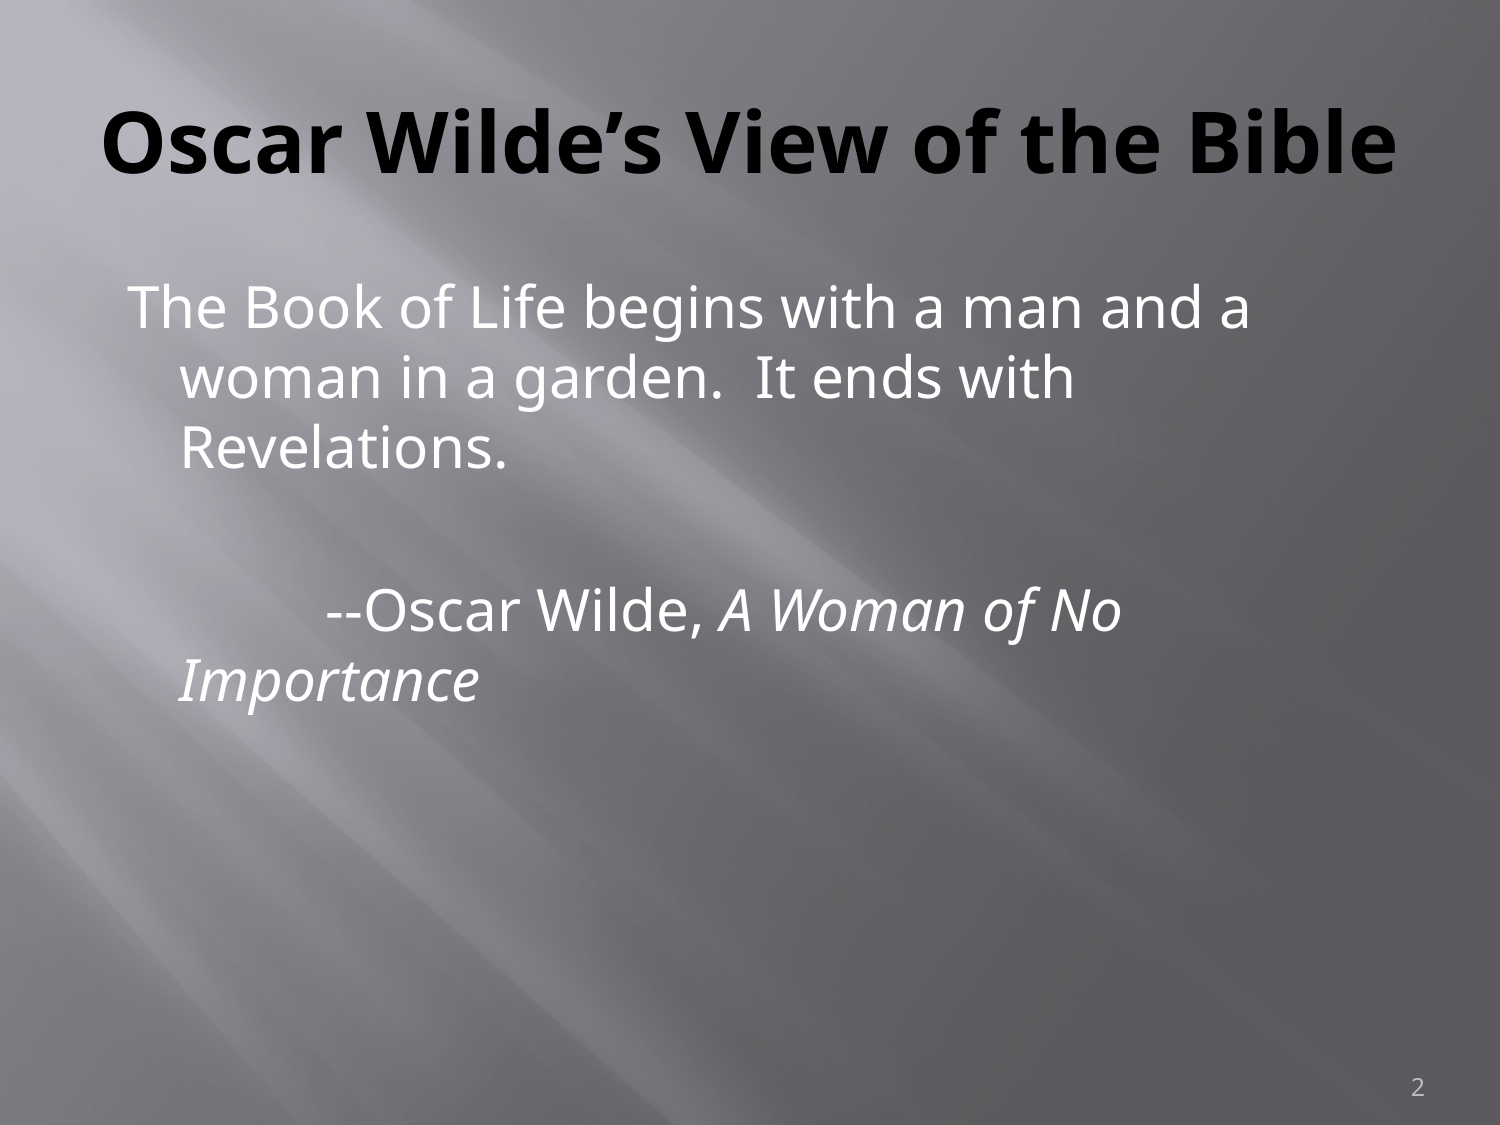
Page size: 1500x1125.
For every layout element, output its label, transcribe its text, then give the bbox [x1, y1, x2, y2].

list The Book of Life begins with a man and a woman in a garden. It ends with Revelations. --Oscar Wilde, A Woman of No Importance [75, 262, 1425, 1035]
title Oscar Wilde’s View of the Bible [75, 45, 1425, 233]
slide_number 2 [1299, 1052, 1425, 1113]
